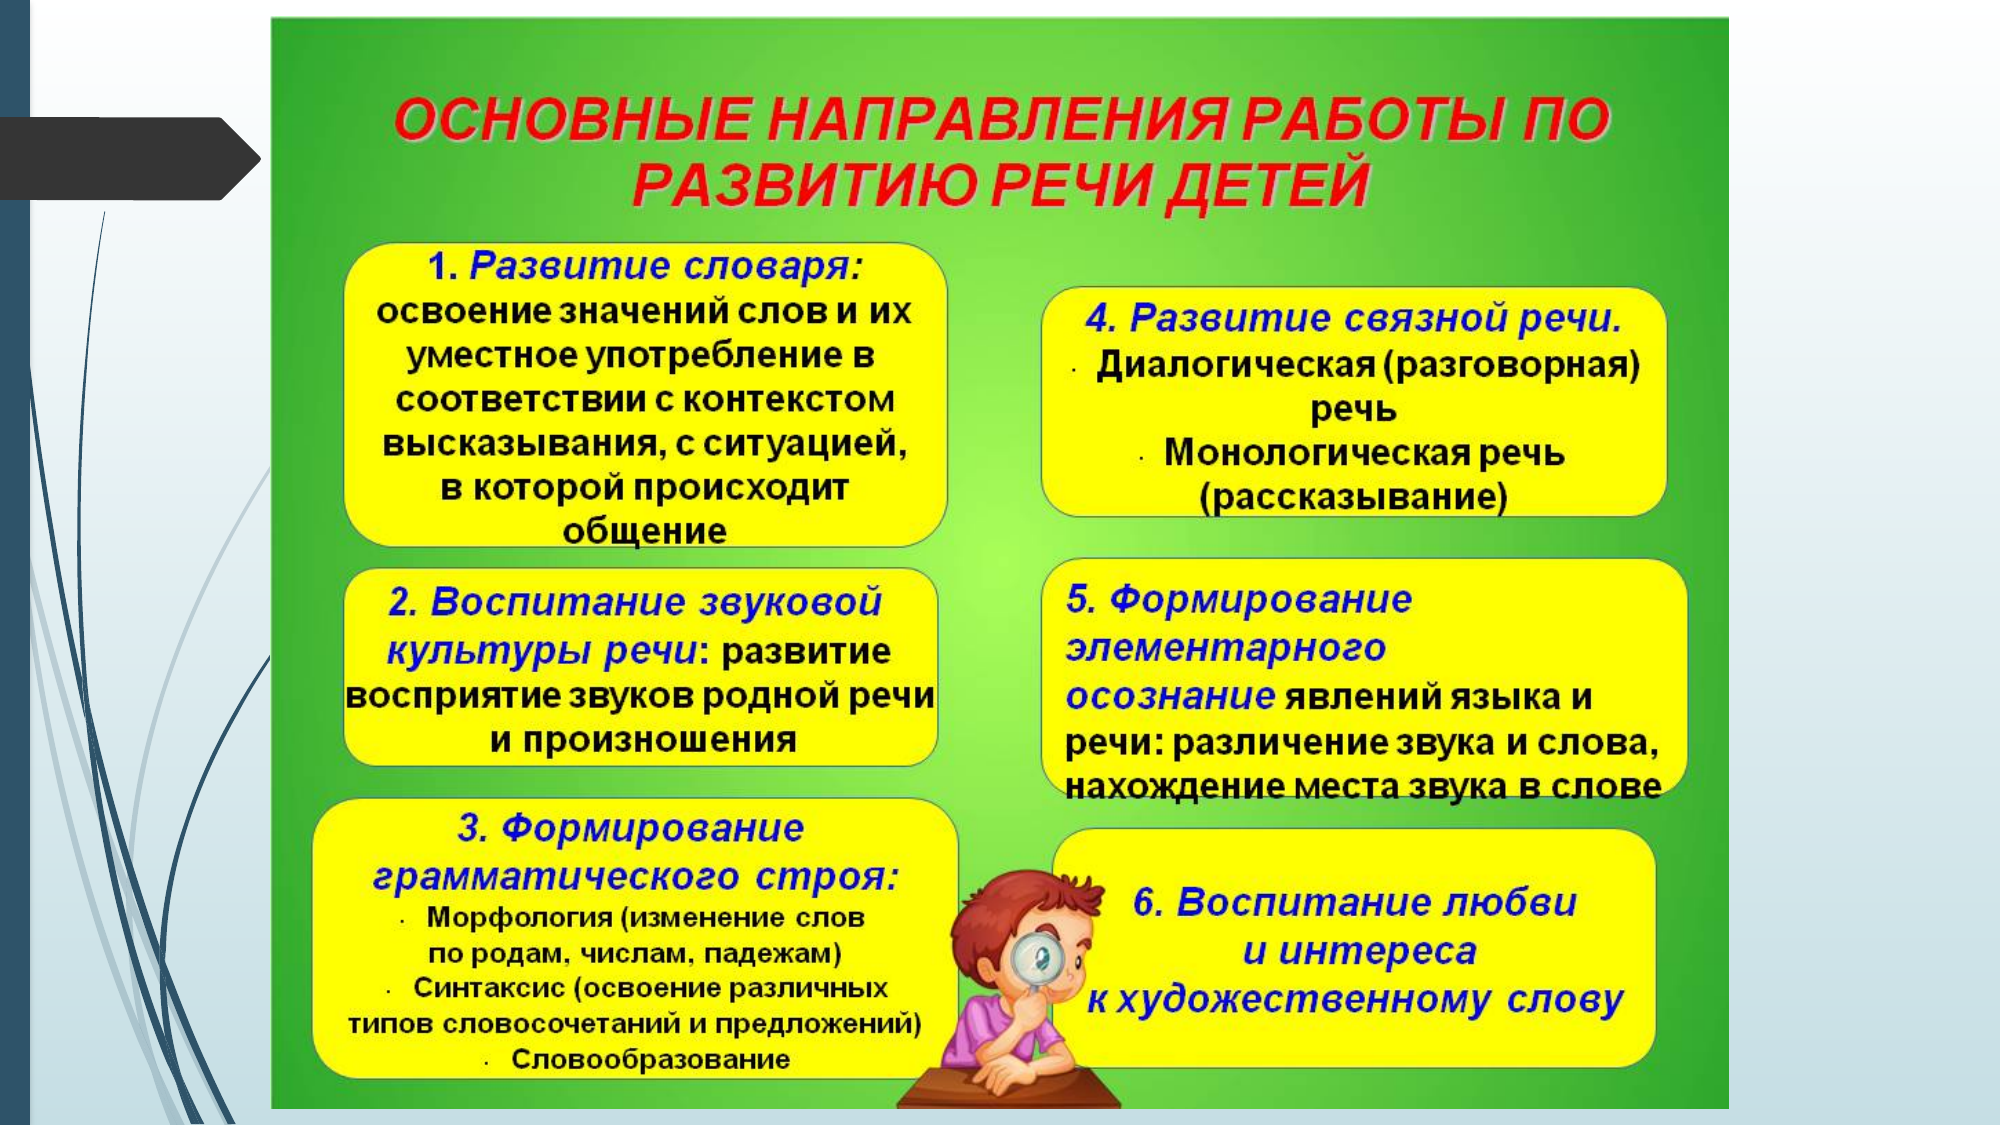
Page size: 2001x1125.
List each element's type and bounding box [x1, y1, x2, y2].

picture [270, 16, 1729, 1110]
